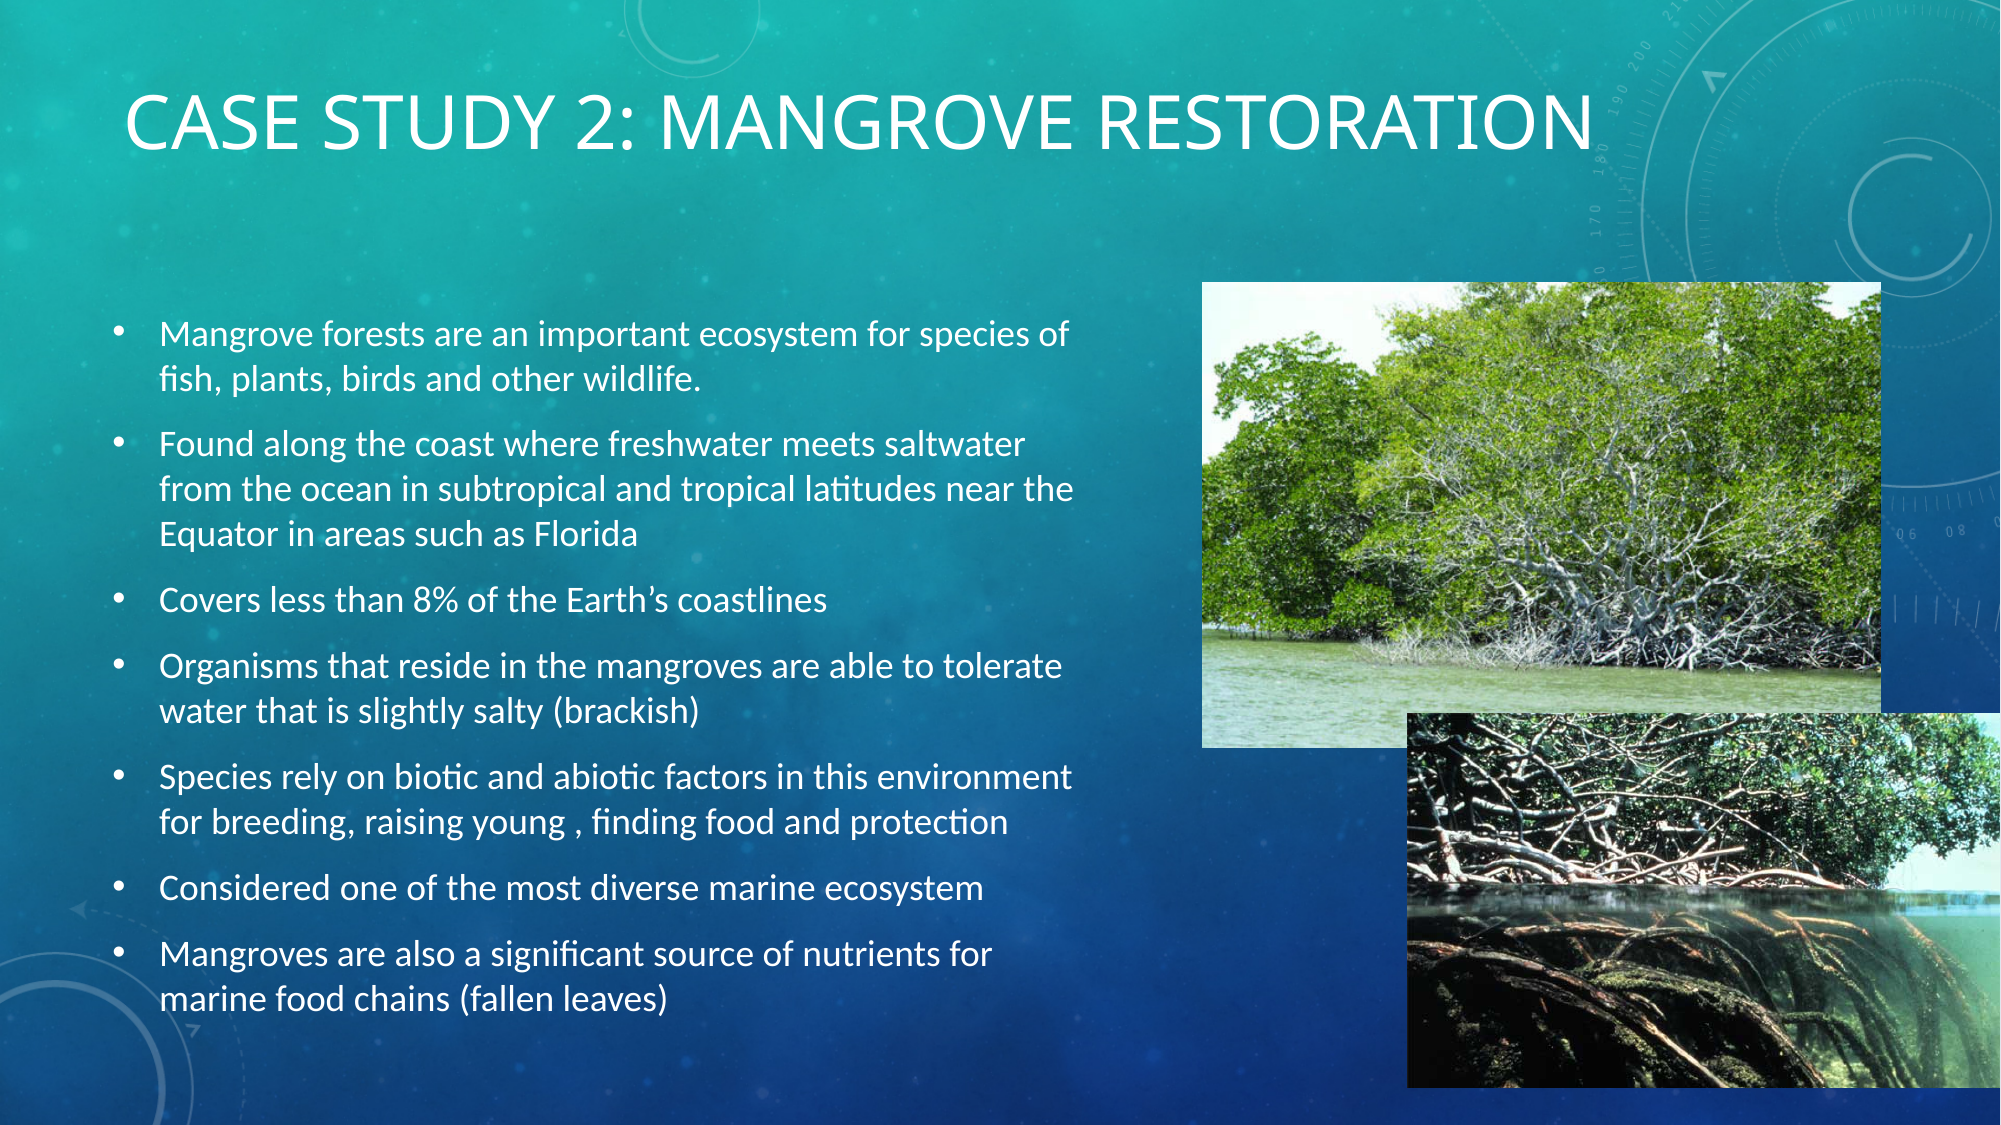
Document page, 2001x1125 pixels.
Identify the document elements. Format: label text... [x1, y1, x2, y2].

picture [0, 0, 2001, 1125]
title Case study 2: Mangrove Restoration [108, 0, 1771, 239]
list Mangrove forests are an important ecosystem for species of fish, plants, birds and other wildlife. Found along the coast where freshwater meets saltwater from the ocean in subtropical and tropical latitudes near the Equator in areas such as Florida Covers less than 8% of the Earth’s coastlines Organisms that reside in the mangroves are able to tolerate water that is slightly salty (brackish) Species rely on biotic and abiotic factors in this environment for breeding, raising young , finding food and protection Considered one of the most diverse marine ecosystem Mangroves are also a significant source of nutrients for marine food chains (fallen leaves) [97, 314, 1107, 1125]
